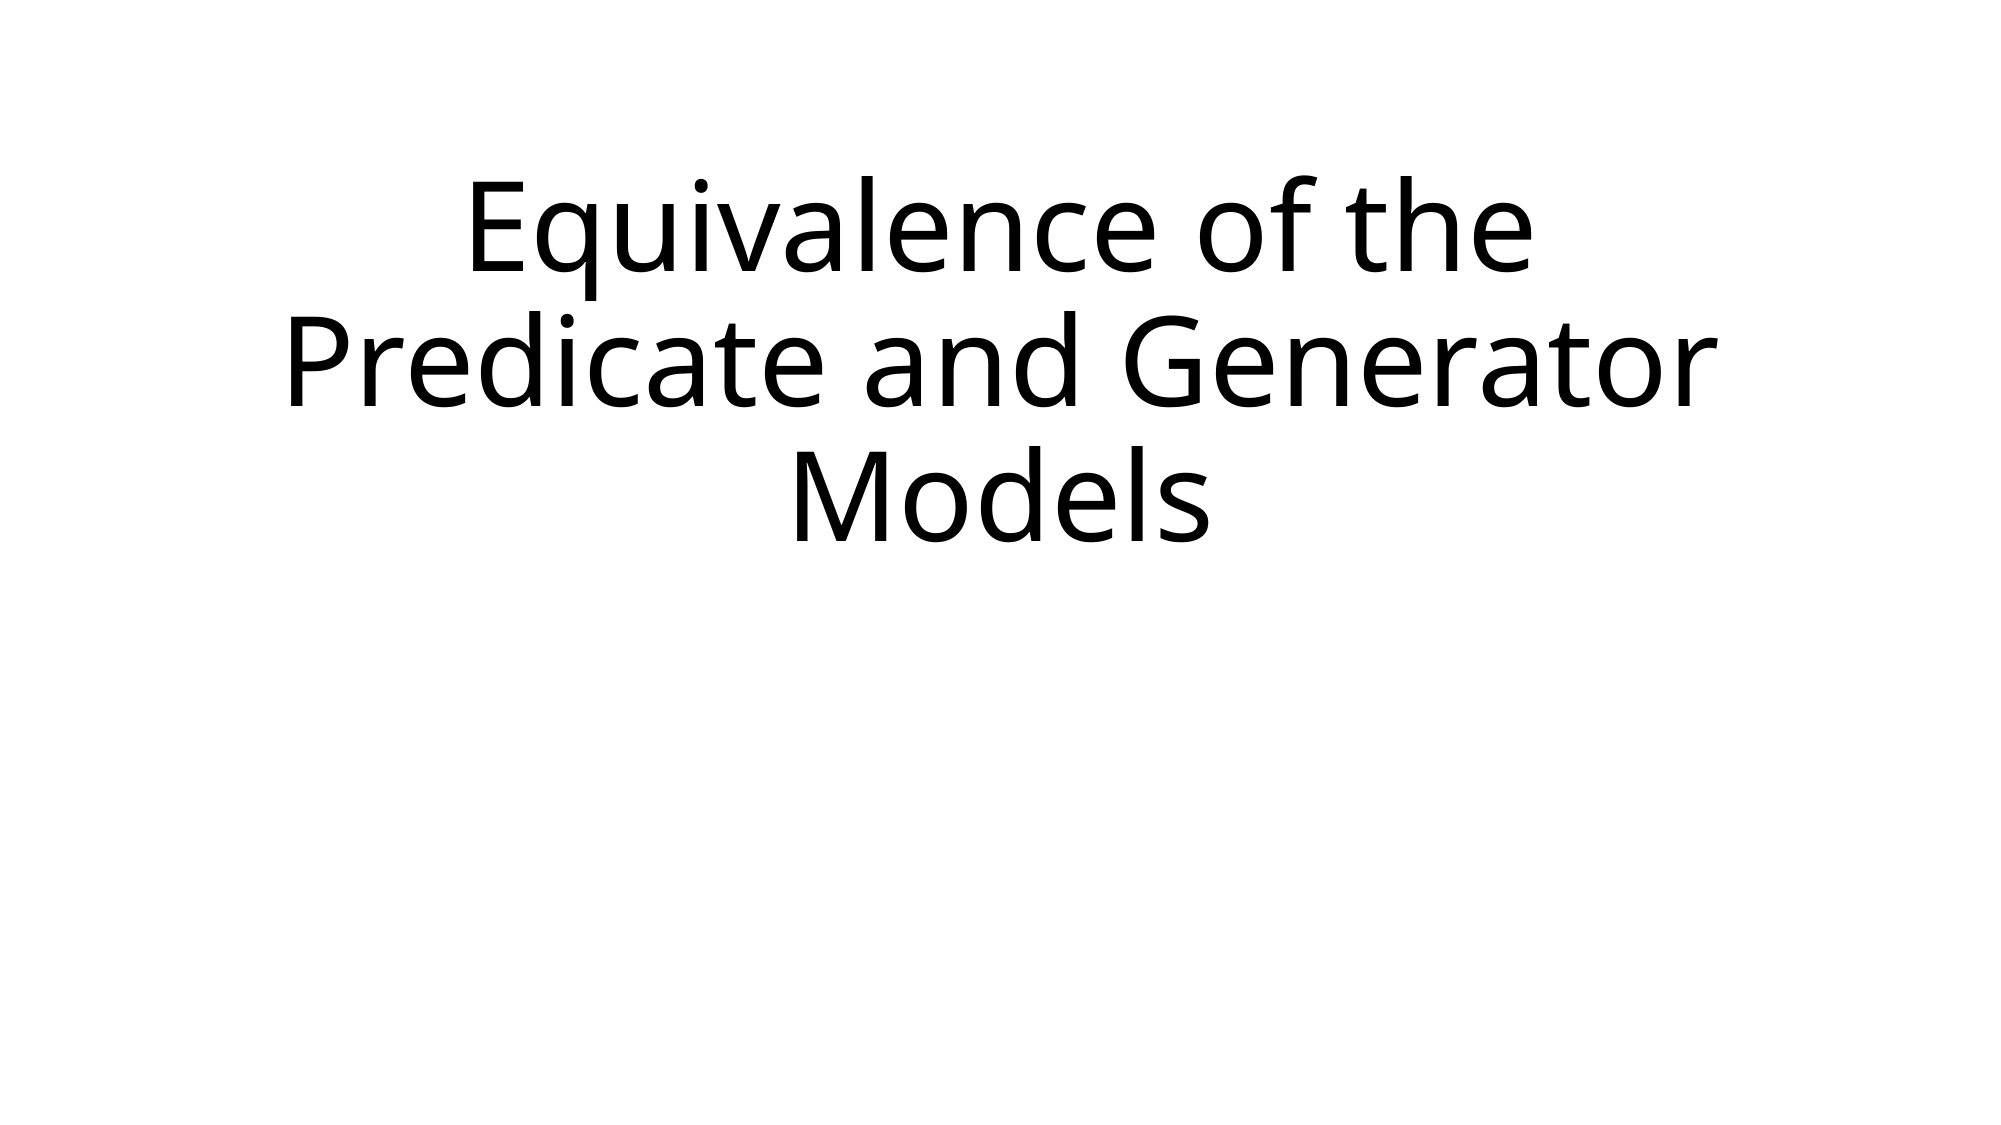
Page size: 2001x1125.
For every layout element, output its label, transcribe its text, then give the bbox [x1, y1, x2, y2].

title Equivalence of the Predicate and Generator Models [249, 184, 1750, 576]
